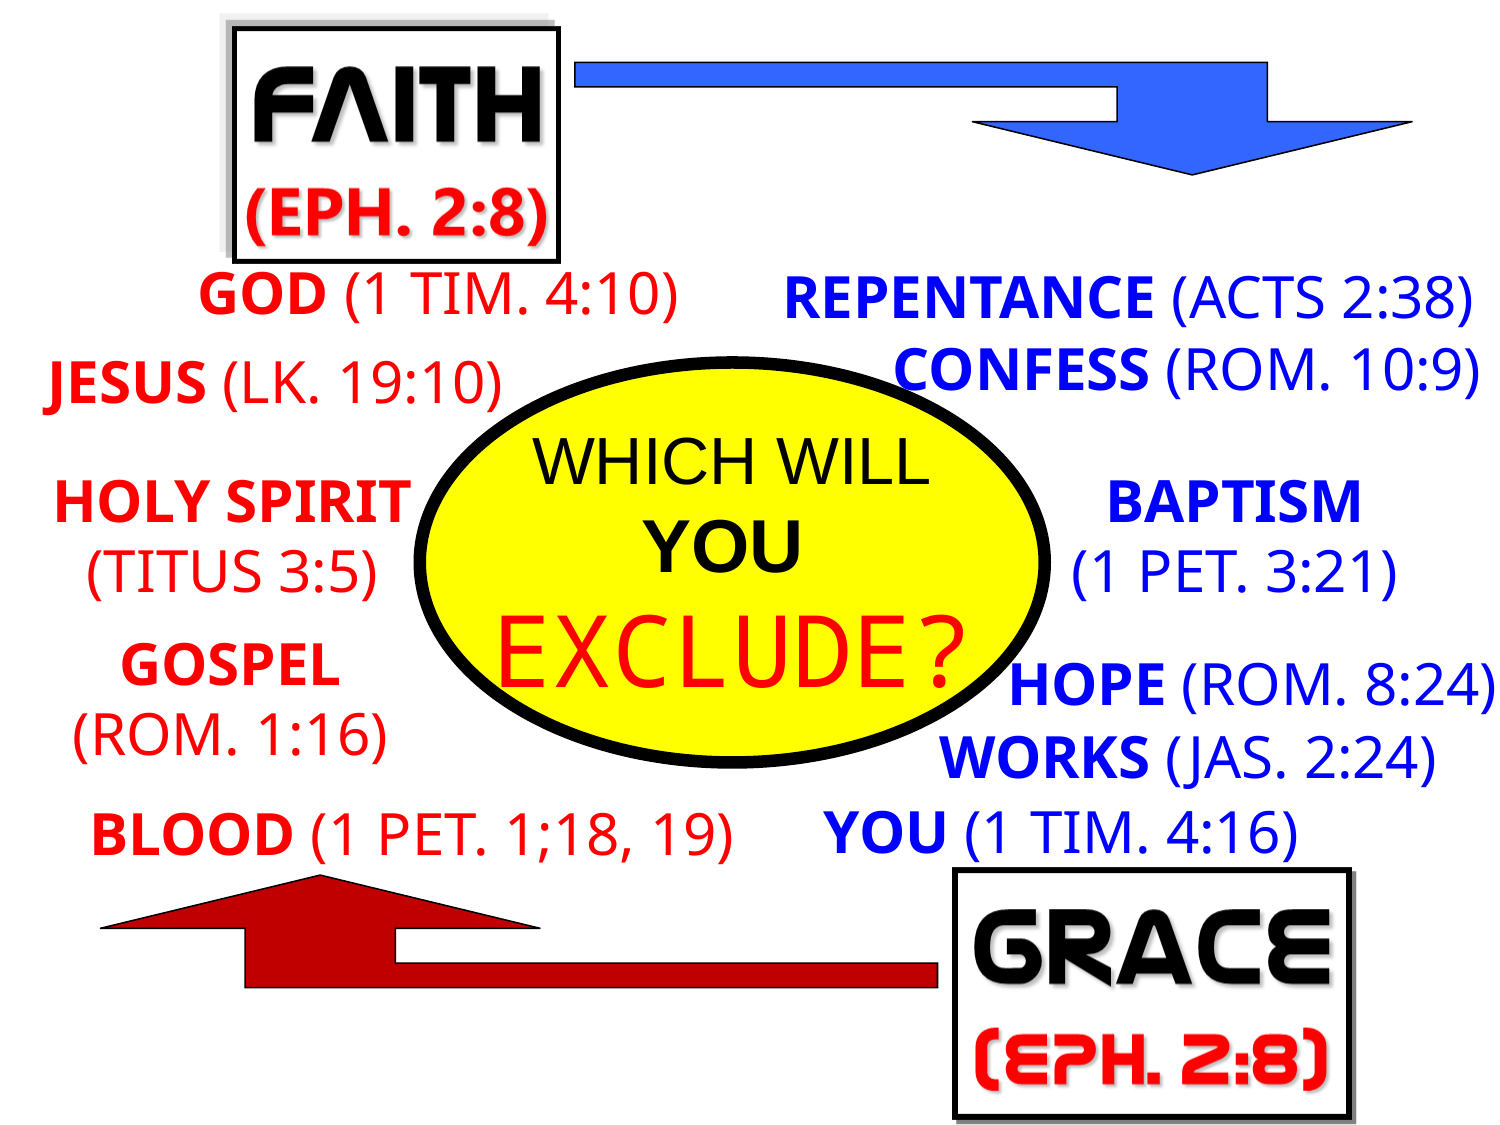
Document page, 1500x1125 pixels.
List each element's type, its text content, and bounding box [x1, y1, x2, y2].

text_box JESUS (LK. 19:10) [32, 337, 519, 423]
text_box CONFESS (ROM. 10:9) [878, 324, 1497, 410]
picture [899, 832, 1416, 1125]
text_box WORKS (JAS. 2:24) [924, 712, 1452, 798]
text_box YOU (1 TIM. 4:16) [808, 787, 1314, 873]
text_box BAPTISM (1 PET. 3:21) [1056, 457, 1413, 612]
text_box [627, 62, 1413, 175]
text_box [99, 875, 894, 988]
text_box BLOOD (1 PET. 1;18, 19) [74, 789, 750, 875]
text_box WHICH WILL YOU EXCLUDE? [427, 362, 1045, 763]
text_box GOSPEL (ROM. 1:16) [57, 619, 403, 775]
text_box GOD (1 TIM. 4:10) [182, 248, 694, 334]
text_box REPENTANCE (ACTS 2:38) [767, 252, 1490, 338]
text_box HOPE (ROM. 8:24) [992, 639, 1500, 725]
text_box HOLY SPIRIT (TITUS 3:5) [37, 457, 427, 612]
picture [179, 0, 621, 297]
